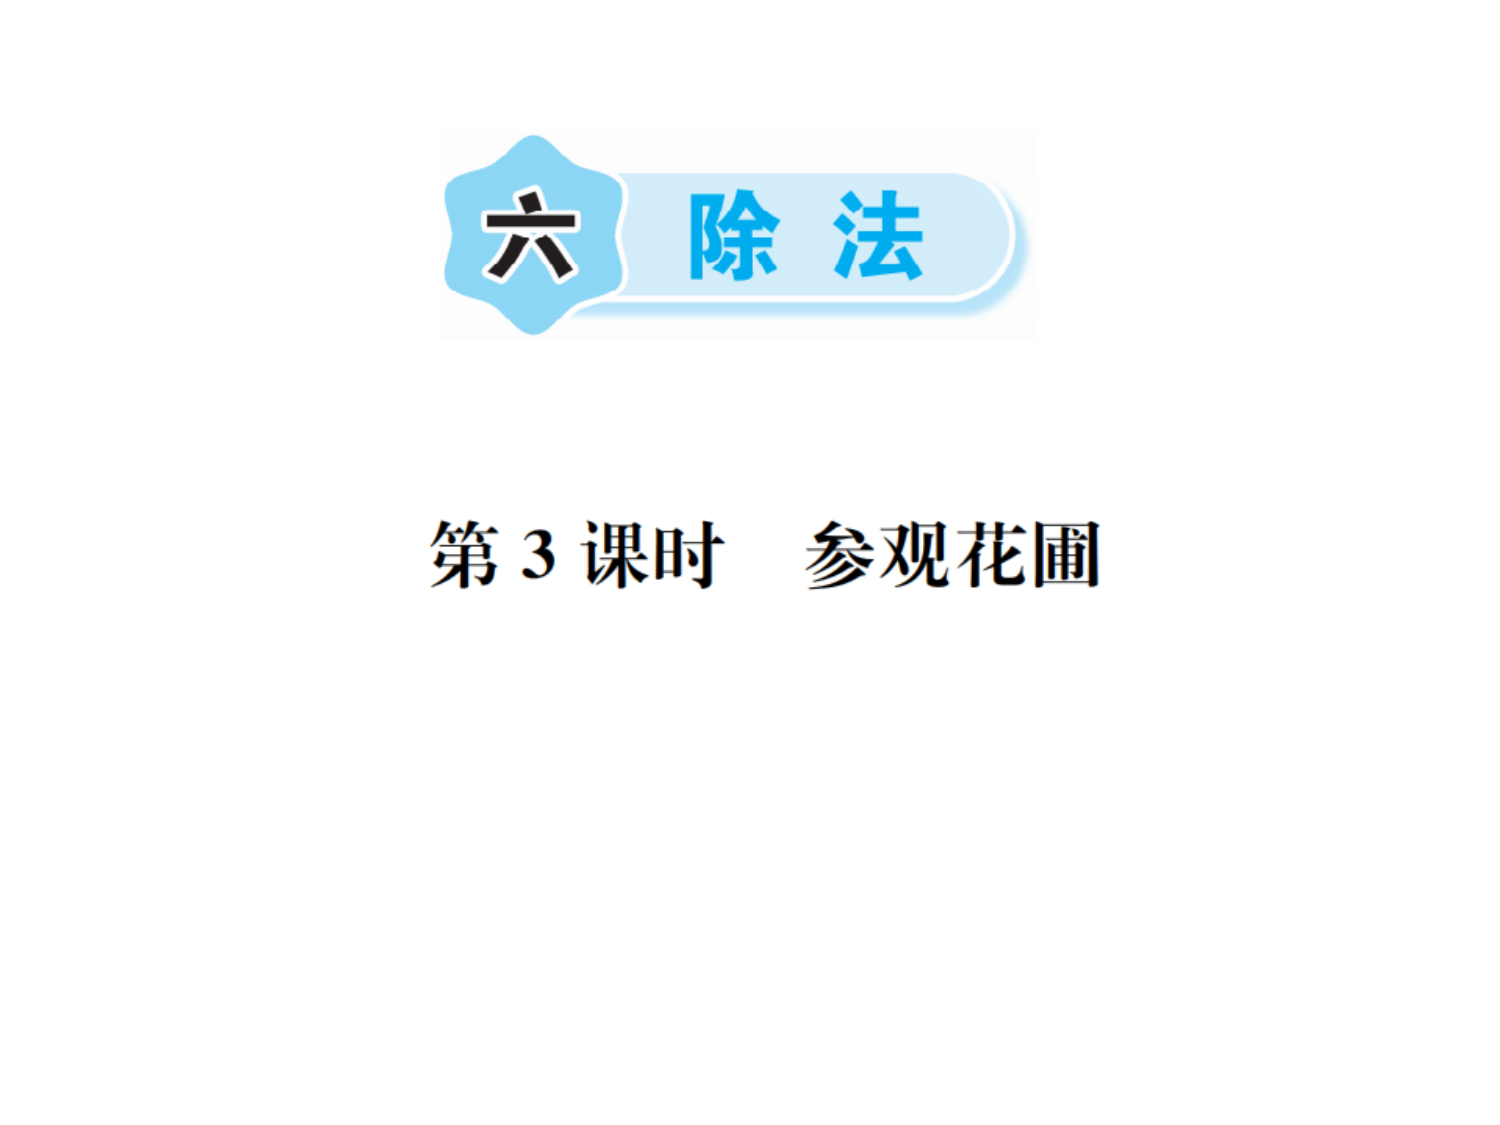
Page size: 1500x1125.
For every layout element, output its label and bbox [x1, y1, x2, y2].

picture [430, 125, 1042, 342]
picture [395, 506, 1108, 619]
